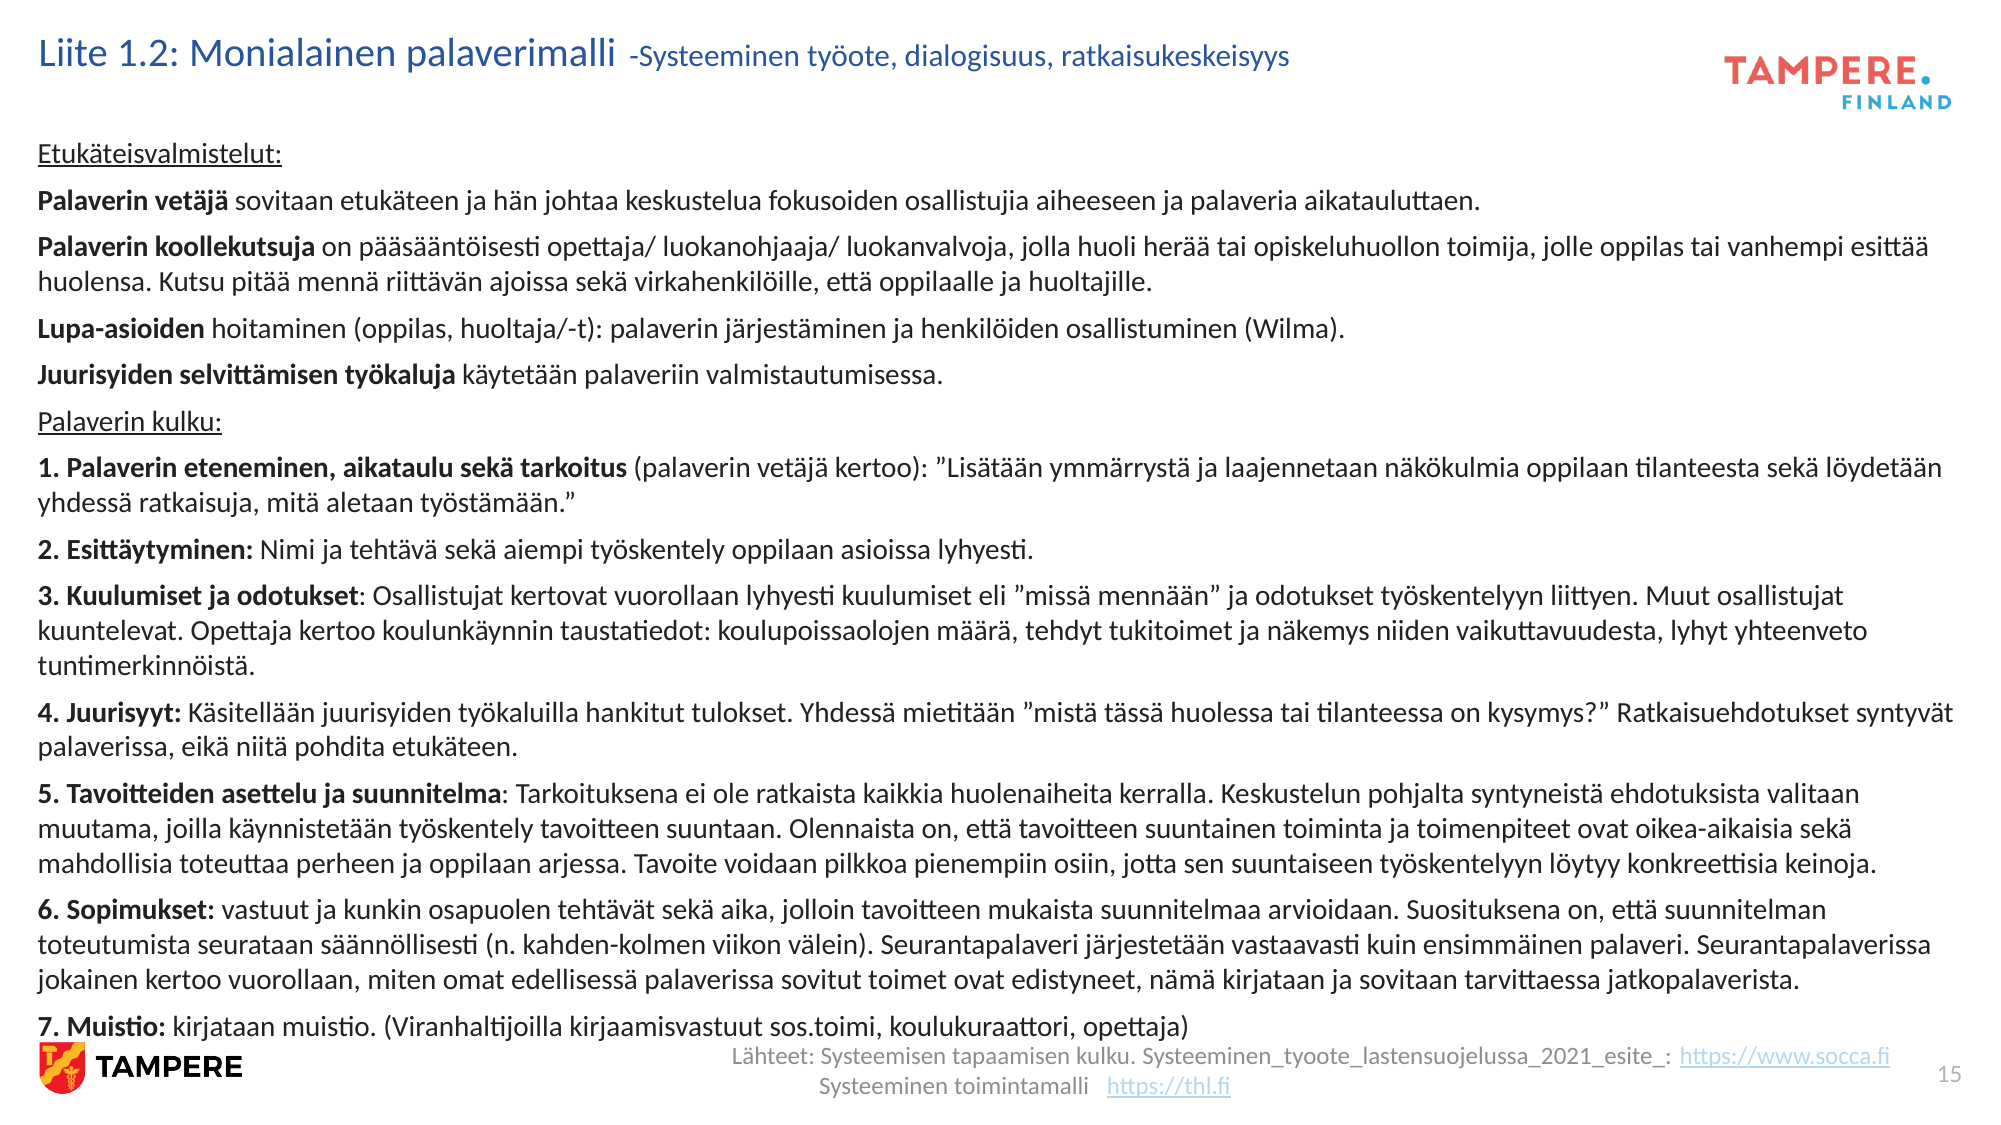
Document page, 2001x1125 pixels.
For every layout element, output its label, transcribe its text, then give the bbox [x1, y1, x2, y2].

picture [39, 1073, 242, 1094]
footer Lähteet: Systeemisen tapaamisen kulku. Systeeminen_tyoote_lastensuojelussa_2021_esite_: https://www.socca.fi Systeeminen toimintamalli https://thl.fi [394, 1042, 2000, 1125]
picture [1697, 27, 1978, 127]
list Etukäteisvalmistelut: Palaverin vetäjä sovitaan etukäteen ja hän johtaa keskustelua fokusoiden osallistujia aiheeseen ja palaveria aikatauluttaen. Palaverin koollekutsuja on pääsääntöisesti opettaja/ luokanohjaaja/ luokanvalvoja, jolla huoli herää tai opiskeluhuollon toimija, jolle oppilas tai vanhempi esittää huolensa. Kutsu pitää mennä riittävän ajoissa sekä virkahenkilöille, että oppilaalle ja huoltajille. Lupa-asioiden hoitaminen (oppilas, huoltaja/-t): palaverin järjestäminen ja henkilöiden osallistuminen (Wilma). Juurisyiden selvittämisen työkaluja käytetään palaveriin valmistautumisessa. Palaverin kulku: 1. Palaverin eteneminen, aikataulu sekä tarkoitus (palaverin vetäjä kertoo): ”Lisätään ymmärrystä ja laajennetaan näkökulmia oppilaan tilanteesta sekä löydetään yhdessä ratkaisuja, mitä aletaan työstämään.” 2. Esittäytyminen: Nimi ja tehtävä sekä aiempi työskentely oppilaan asioissa lyhyesti. 3. Kuulumiset ja odotukset: Osallistujat kertovat vuorollaan lyhyesti kuulumiset eli ”missä mennään” ja odotukset työskentelyyn liittyen. Muut osallistujat kuuntelevat. Opettaja kertoo koulunkäynnin taustatiedot: koulupoissaolojen määrä, tehdyt tukitoimet ja näkemys niiden vaikuttavuudesta, lyhyt yhteenveto tuntimerkinnöistä. 4. Juurisyyt: Käsitellään juurisyiden työkaluilla hankitut tulokset. Yhdessä mietitään ”mistä tässä huolessa tai tilanteessa on kysymys?” Ratkaisuehdotukset syntyvät palaverissa, eikä niitä pohdita etukäteen. 5. Tavoitteiden asettelu ja suunnitelma: Tarkoituksena ei ole ratkaista kaikkia huolenaiheita kerralla. Keskustelun pohjalta syntyneistä ehdotuksista valitaan muutama, joilla käynnistetään työskentely tavoitteen suuntaan. Olennaista on, että tavoitteen suuntainen toiminta ja toimenpiteet ovat oikea-aikaisia sekä mahdollisia toteuttaa perheen ja oppilaan arjessa. Tavoite voidaan pilkkoa pienempiin osiin, jotta sen suuntaiseen työskentelyyn löytyy konkreettisia keinoja. 6. Sopimukset: vastuut ja kunkin osapuolen tehtävät sekä aika, jolloin tavoitteen mukaista suunnitelmaa arvioidaan. Suosituksena on, että suunnitelman toteutumista seurataan säännöllisesti (n. kahden-kolmen viikon välein). Seurantapalaveri järjestetään vastaavasti kuin ensimmäinen palaveri. Seurantapalaverissa jokainen kertoo vuorollaan, miten omat edellisessä palaverissa sovitut toimet ovat edistyneet, nämä kirjataan ja sovitaan tarvittaessa jatkopalaverista. 7. Muistio: kirjataan muistio. (Viranhaltijoilla kirjaamisvastuut sos.toimi, koulukuraattori, opettaja) [22, 127, 1978, 1073]
title Liite 1.2: Monialainen palaverimalli -Systeeminen työote, dialogisuus, ratkaisukeskeisyys [23, 10, 1749, 86]
